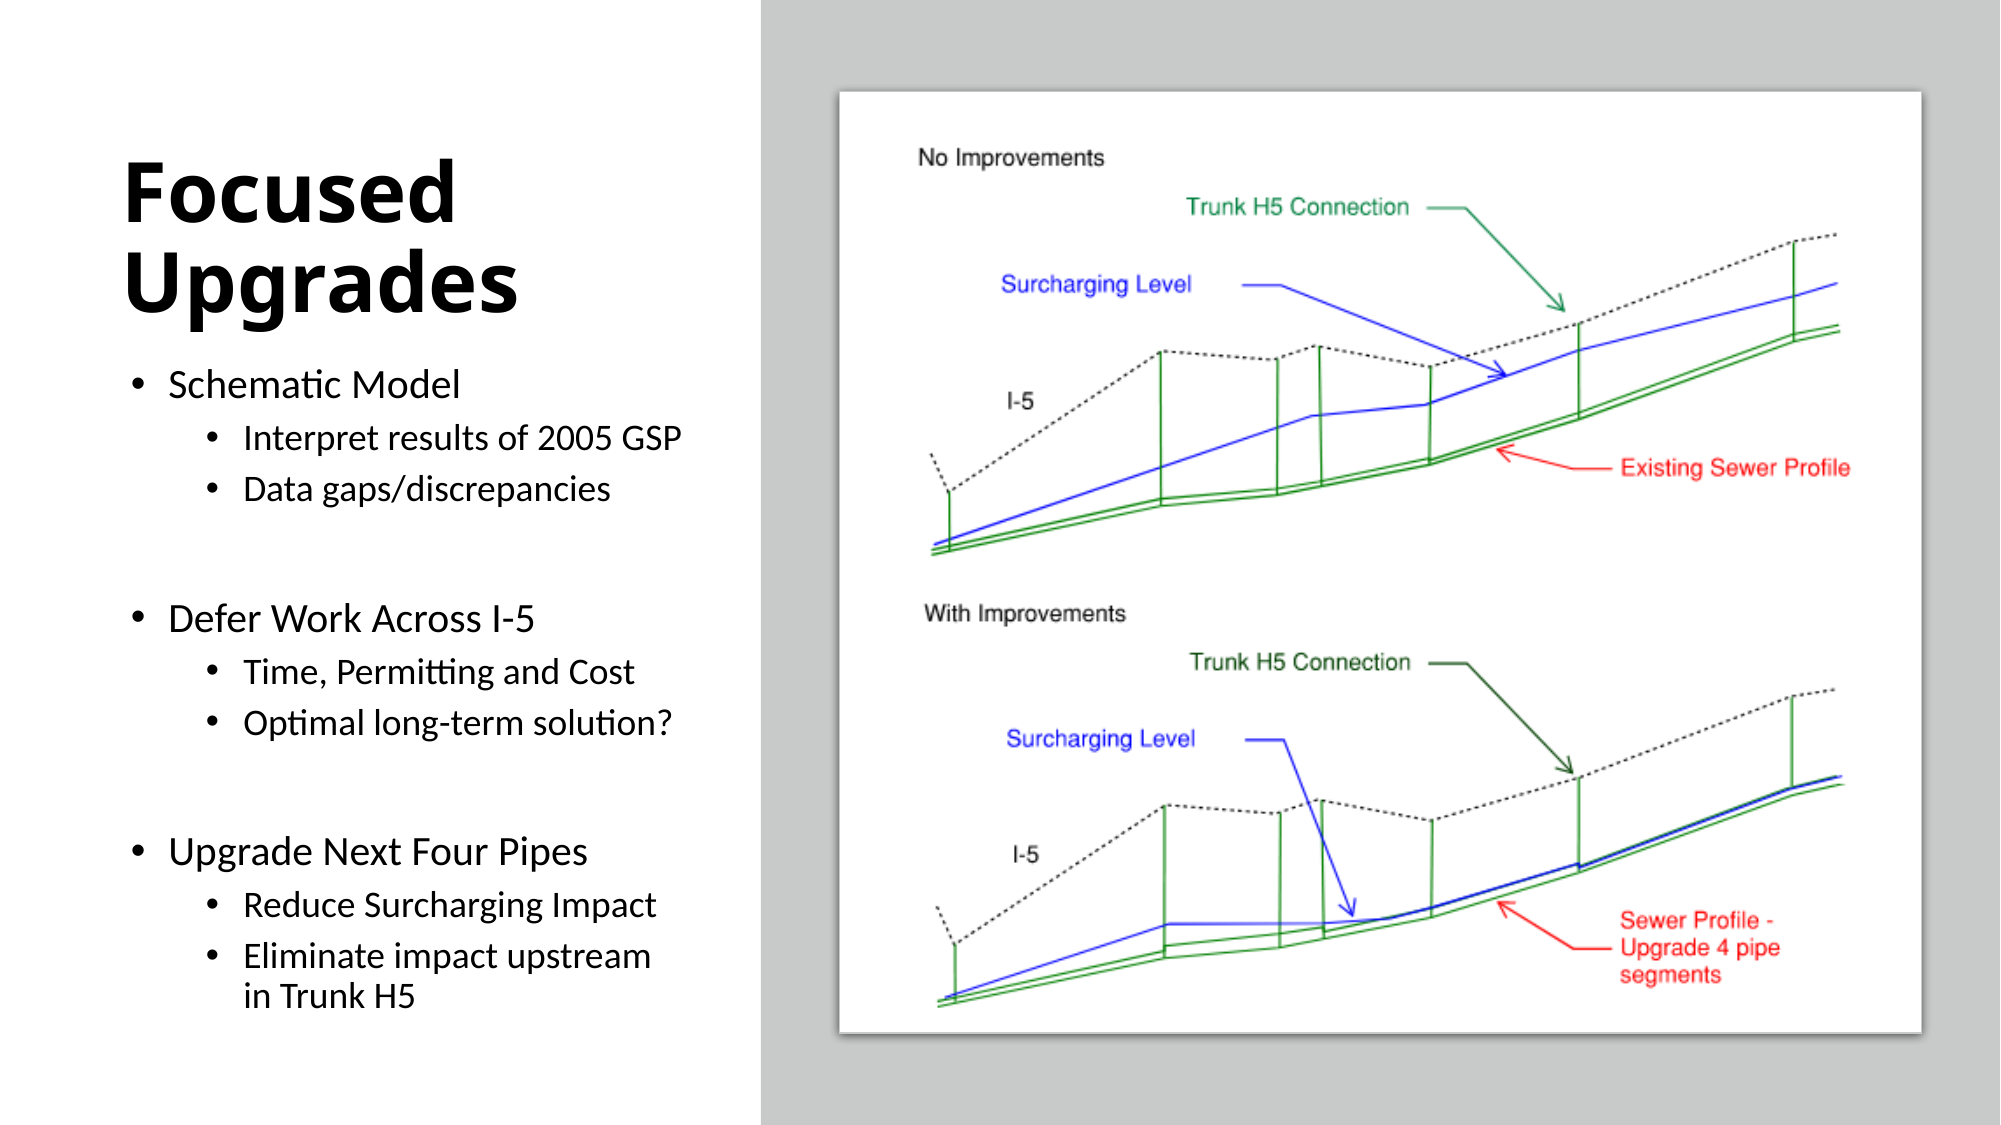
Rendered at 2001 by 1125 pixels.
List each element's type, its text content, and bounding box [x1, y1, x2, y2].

picture [903, 585, 1867, 1022]
text_box [838, 91, 1922, 1034]
list Schematic Model Interpret results of 2005 GSP Data gaps/discrepancies Defer Work Across I-5 Time, Permitting and Cost Optimal long-term solution? Upgrade Next Four Pipes Reduce Surcharging Impact Eliminate impact upstream in Trunk H5 [106, 355, 698, 1055]
picture [903, 129, 1867, 574]
title Focused Upgrades [106, 103, 698, 355]
text_box [760, 0, 2000, 1125]
